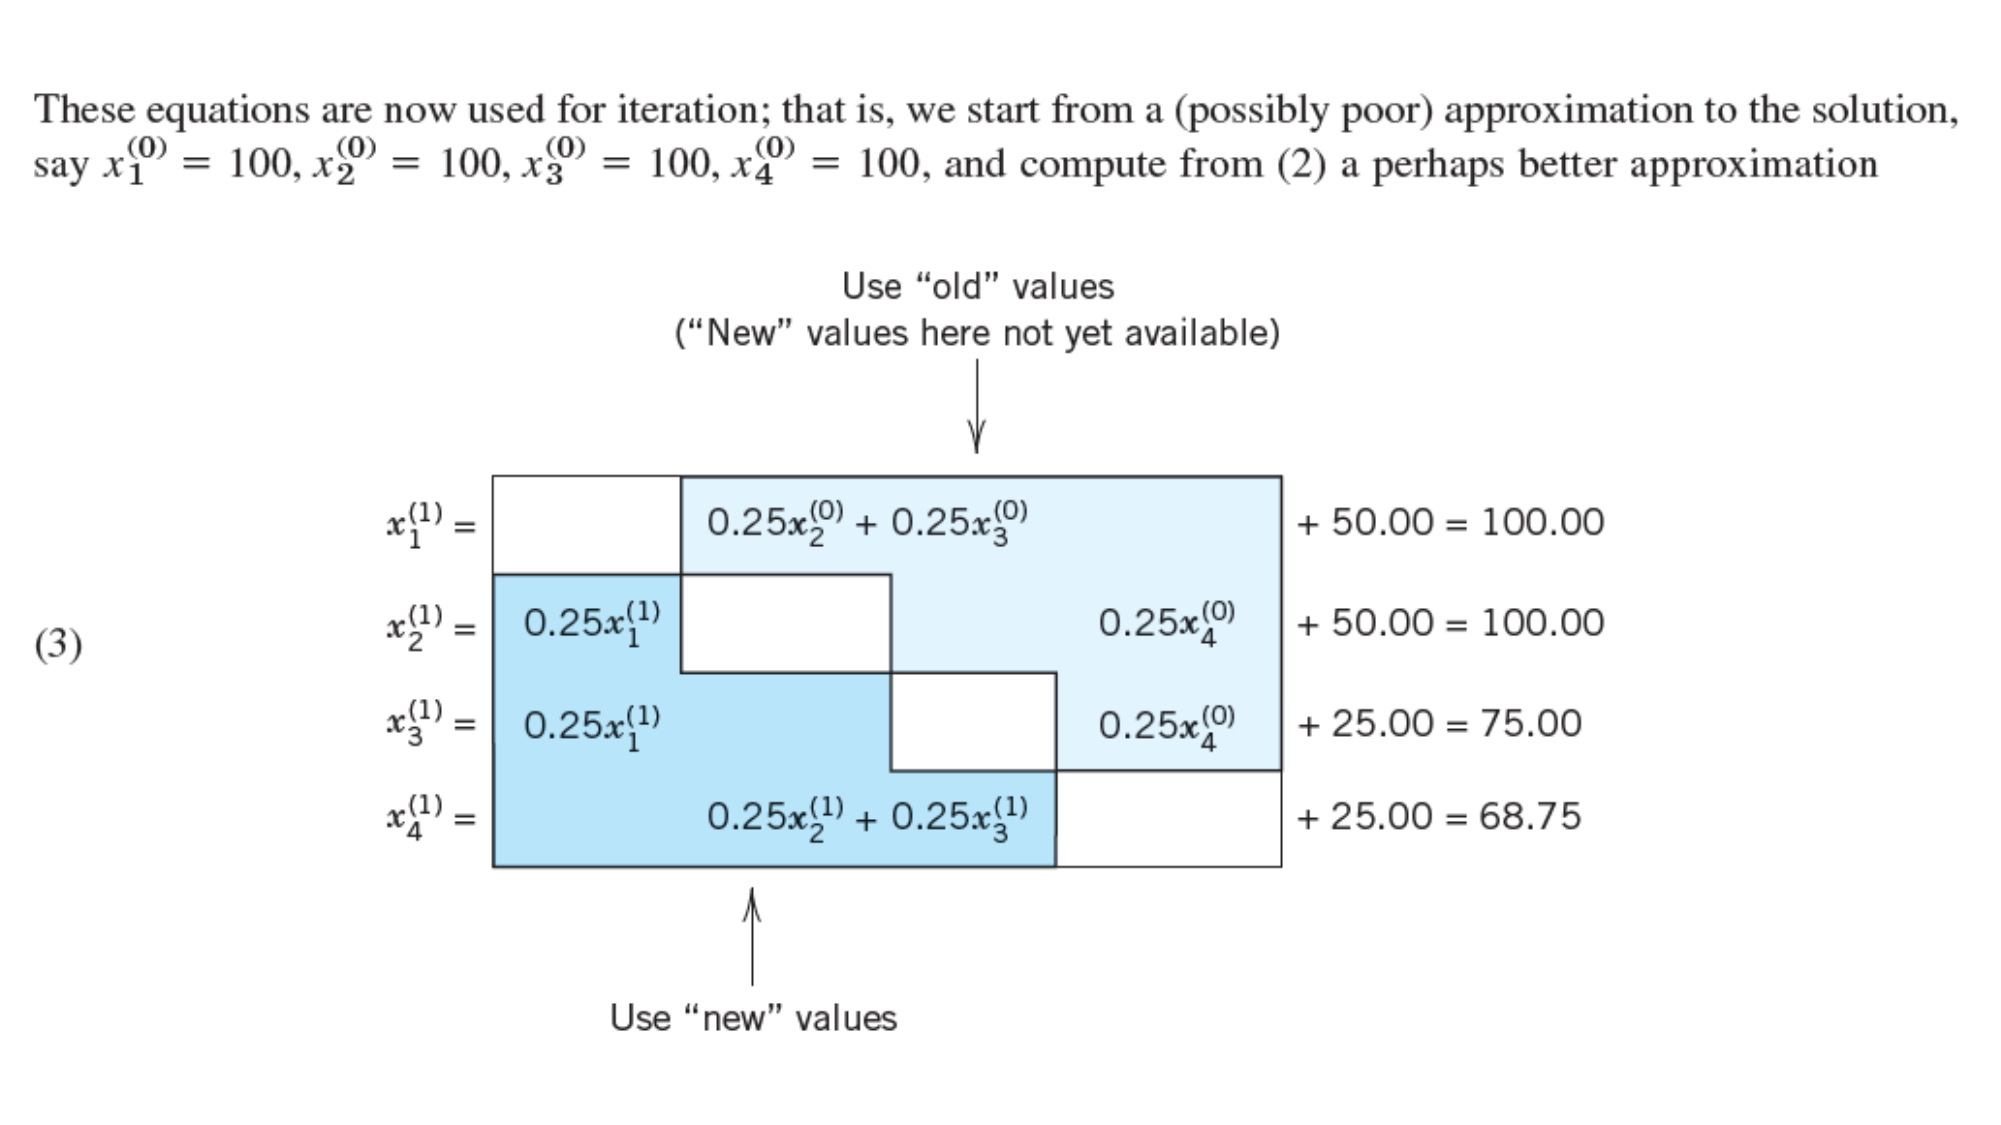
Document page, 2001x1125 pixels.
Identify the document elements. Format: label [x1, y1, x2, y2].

picture [0, 66, 2000, 1058]
